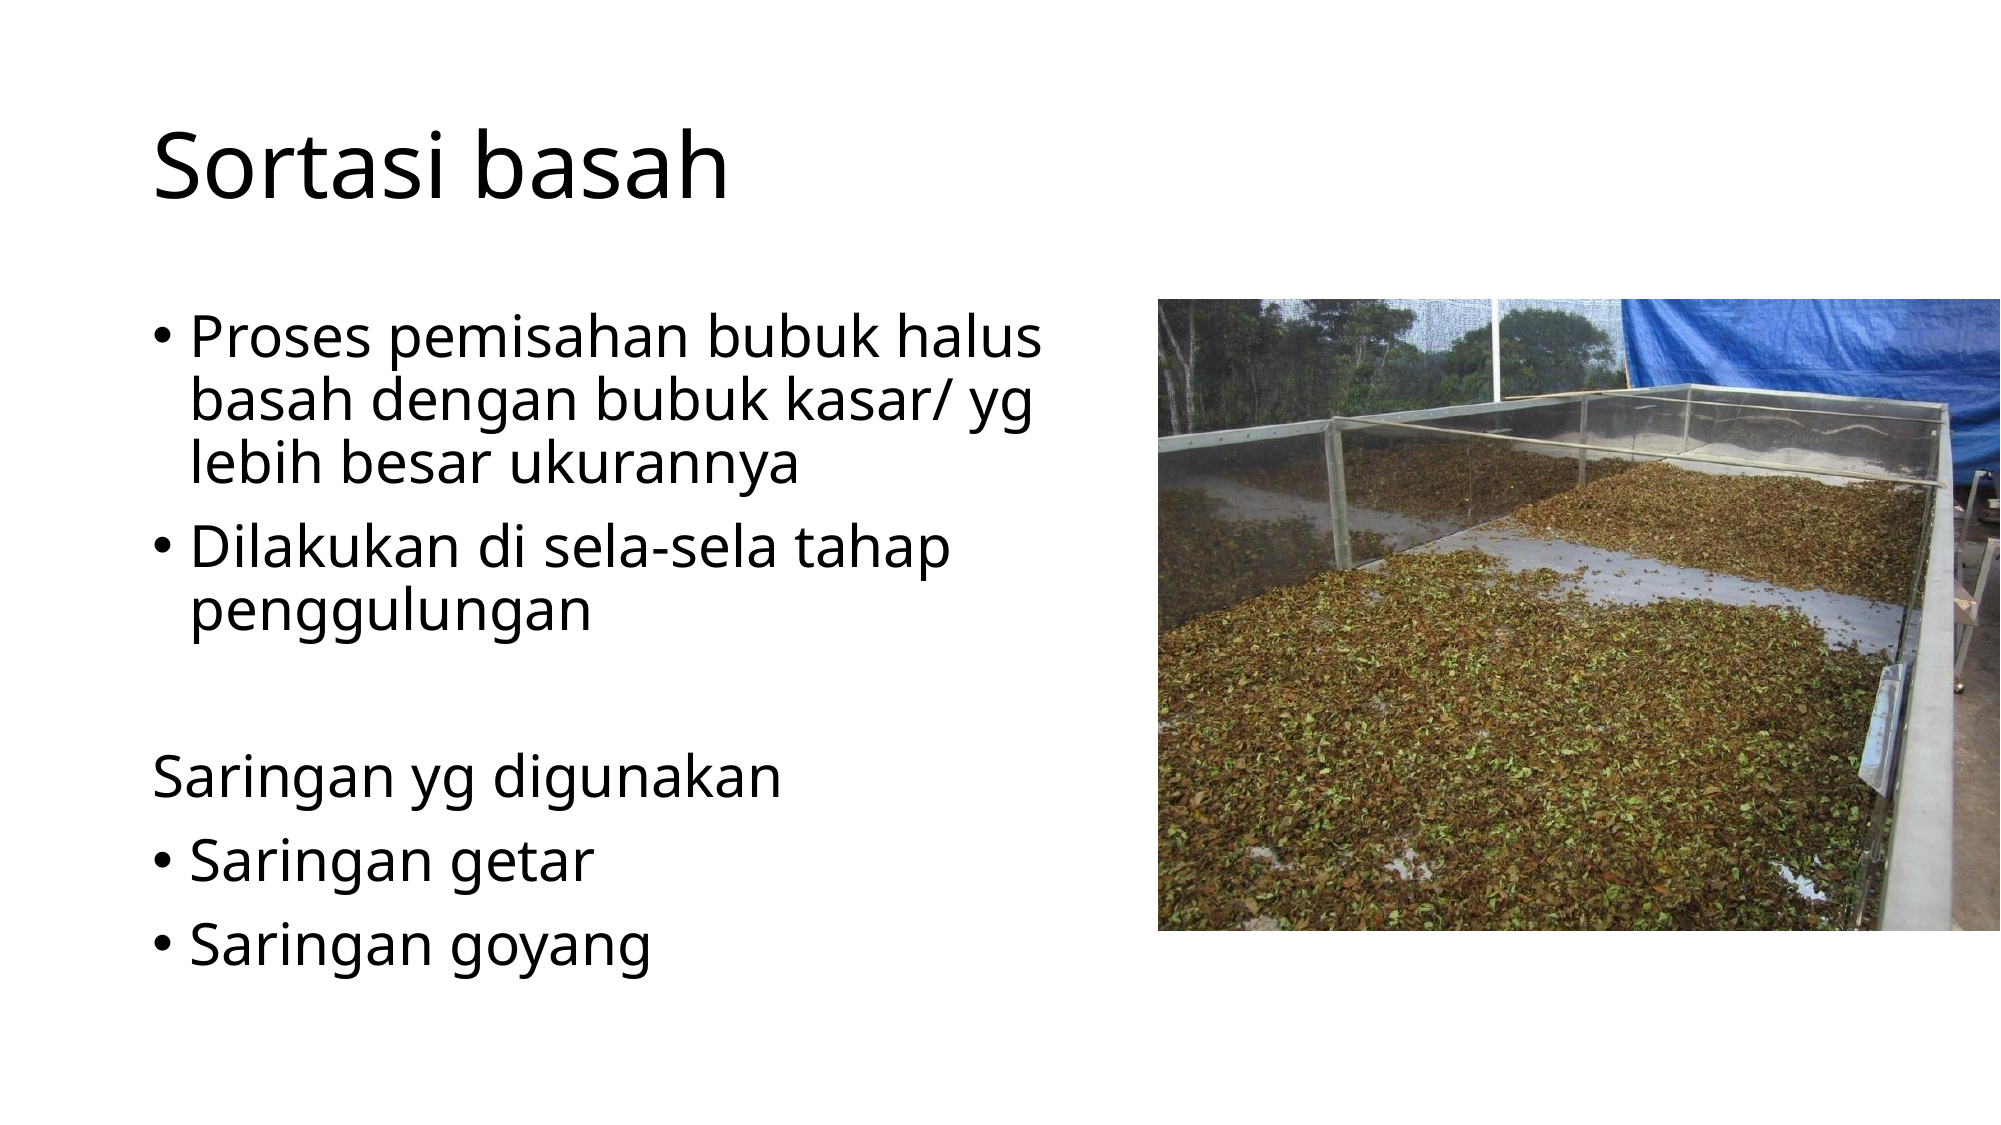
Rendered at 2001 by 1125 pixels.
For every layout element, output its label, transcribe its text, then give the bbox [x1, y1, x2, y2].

picture [1158, 299, 2000, 931]
list Proses pemisahan bubuk halus basah dengan bubuk kasar/ yg lebih besar ukurannya Dilakukan di sela-sela tahap penggulungan Saringan yg digunakan Saringan getar Saringan goyang [137, 299, 1133, 1014]
title Sortasi basah [137, 59, 1863, 278]
